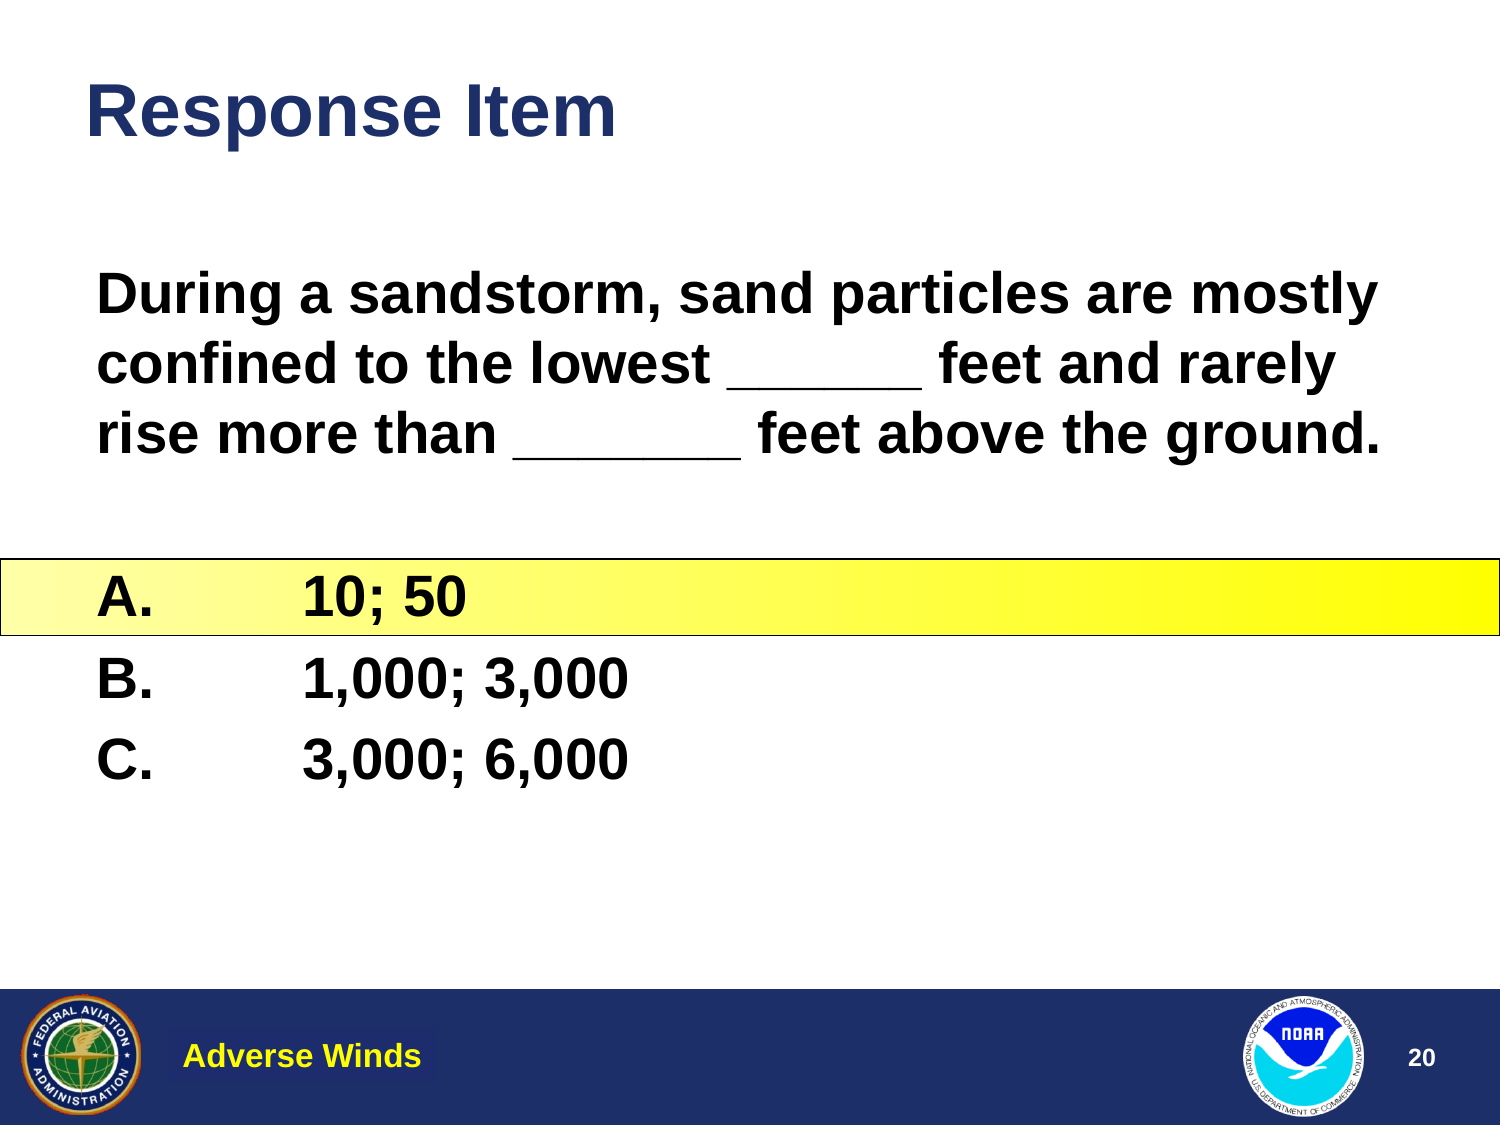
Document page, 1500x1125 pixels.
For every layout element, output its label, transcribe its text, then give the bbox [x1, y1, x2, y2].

list During a sandstorm, sand particles are mostly confined to the lowest ______ feet and rarely rise more than _______ feet above the ground. A. 10; 50 B. 1,000; 3,000 C. 3,000; 6,000 [81, 247, 1402, 968]
picture [20, 994, 141, 1115]
text_box [0, 559, 81, 636]
title Response Item [70, 53, 1461, 160]
text_box [1402, 559, 1500, 636]
text_box Adverse Winds [167, 1026, 438, 1082]
picture [1243, 996, 1364, 1117]
